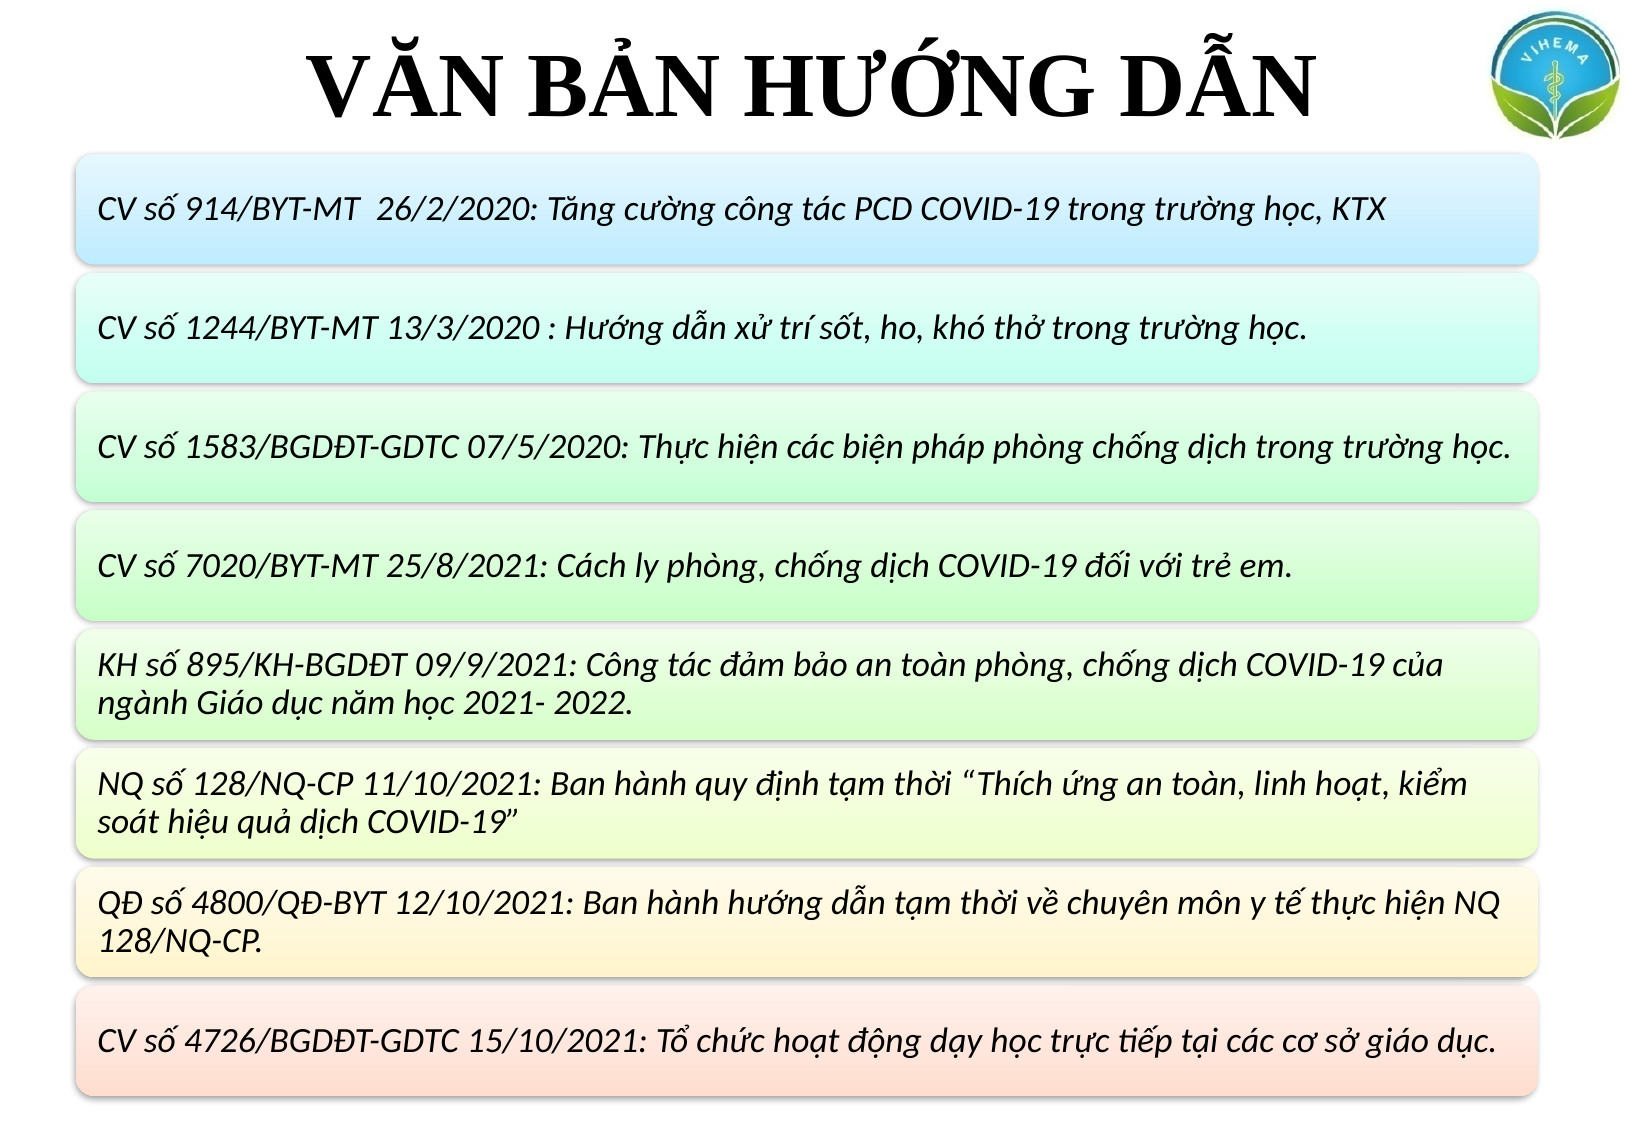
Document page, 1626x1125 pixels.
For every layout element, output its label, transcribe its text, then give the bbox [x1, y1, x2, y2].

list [75, 147, 1539, 1103]
title VĂN BẢN HƯỚNG DẪN [81, 45, 1482, 115]
picture [1487, 4, 1625, 143]
